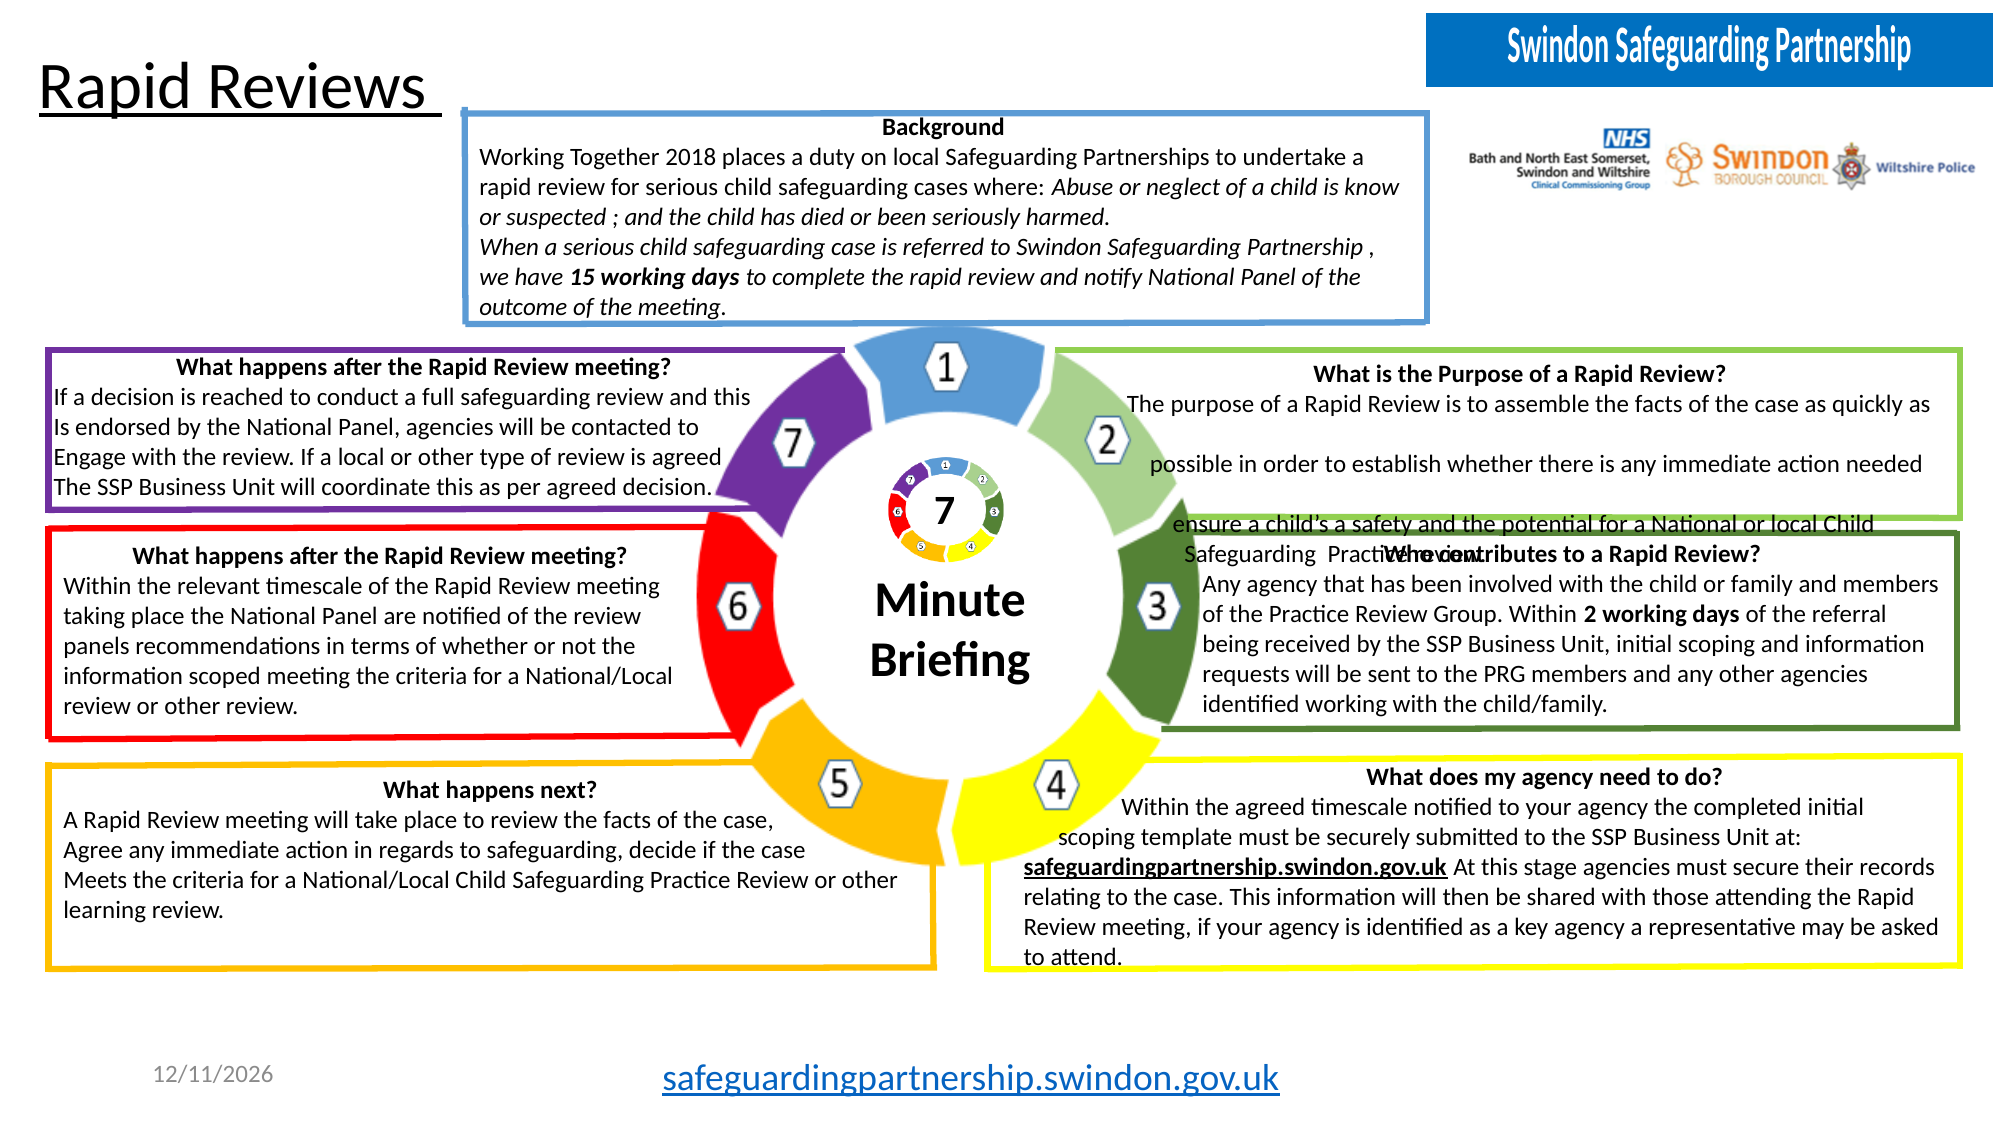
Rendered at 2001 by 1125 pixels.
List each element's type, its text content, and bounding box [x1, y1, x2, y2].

text_box Who contributes to a Rapid Review? Any agency that has been involved with the child or family and members of the Practice Review Group. Within 2 working days of the referral being received by the SSP Business Unit, initial scoping and information requests will be sent to the PRG members and any other agencies identified working with the child/family. [1211, 533, 1957, 725]
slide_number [137, 1042, 588, 1103]
picture [1425, 12, 2000, 227]
text_box Background Working Together 2018 places a duty on local Safeguarding Partnerships to undertake a rapid review for serious child safeguarding cases where: Abuse or neglect of a child is know or suspected ; and the child has died or been seriously harmed. When a serious child safeguarding case is referred to Swindon Safeguarding Partnership , we have 15 working days to complete the rapid review and notify National Panel of the outcome of the meeting. [466, 114, 1423, 322]
text_box What is the Purpose of a Rapid Review? The purpose of a Rapid Review is to assemble the facts of the case as quickly as possible in order to establish whether there is any immediate action needed ensure a child’s a safety and the potential for a National or local Child Safeguarding Practice review. [1211, 518, 1957, 530]
text_box What happens after the Rapid Review meeting? If a decision is reached to conduct a full safeguarding review and this Is endorsed by the National Panel, agencies will be contacted to Engage with the review. If a local or other type of review is agreed The SSP Business Unit will coordinate this as per agreed decision. [38, 343, 689, 508]
text_box What is the Purpose of a Rapid Review? The purpose of a Rapid Review is to assemble the facts of the case as quickly as possible in order to establish whether there is any immediate action needed ensure a child’s a safety and the potential for a National or local Child Safeguarding Practice review. [1211, 351, 1957, 516]
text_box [49, 762, 761, 766]
text_box What does my agency need to do? Within the agreed timescale notified to your agency the completed initial scoping template must be securely submitted to the SSP Business Unit at: safeguardingpartnership.swindon.gov.uk At this stage agencies must secure their records relating to the case. This information will then be shared with those attending the Rapid Review meeting, if your agency is identified as a key agency a representative may be asked to attend. [1008, 760, 1960, 965]
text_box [1143, 755, 1960, 760]
text_box Rapid Reviews [24, 34, 461, 130]
text_box What happens after the Rapid Review meeting? Within the relevant timescale of the Rapid Review meeting taking place the National Panel are notified of the review panels recommendations in terms of whether or not the information scoped meeting the criteria for a National/Local review or other review. [49, 532, 689, 727]
picture [689, 325, 1211, 872]
text_box Background Working Together 2018 places a duty on local Safeguarding Partnerships to undertake a rapid review for serious child safeguarding cases where: Abuse or neglect of a child is know or suspected ; and the child has died or been seriously harmed. When a serious child safeguarding case is referred to Swindon Safeguarding Partnership , we have 15 working days to complete the rapid review and notify National Panel of the outcome of the meeting. [464, 103, 1423, 113]
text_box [987, 965, 1961, 970]
text_box What happens next? A Rapid Review meeting will take place to review the facts of the case, Agree any immediate action in regards to safeguarding, decide if the case Meets the criteria for a National/Local Child Safeguarding Practice Review or other learning review. [49, 766, 932, 931]
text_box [49, 735, 737, 740]
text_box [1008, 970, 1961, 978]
text_box safeguardingpartnership.swindon.gov.uk [647, 1045, 1295, 1106]
